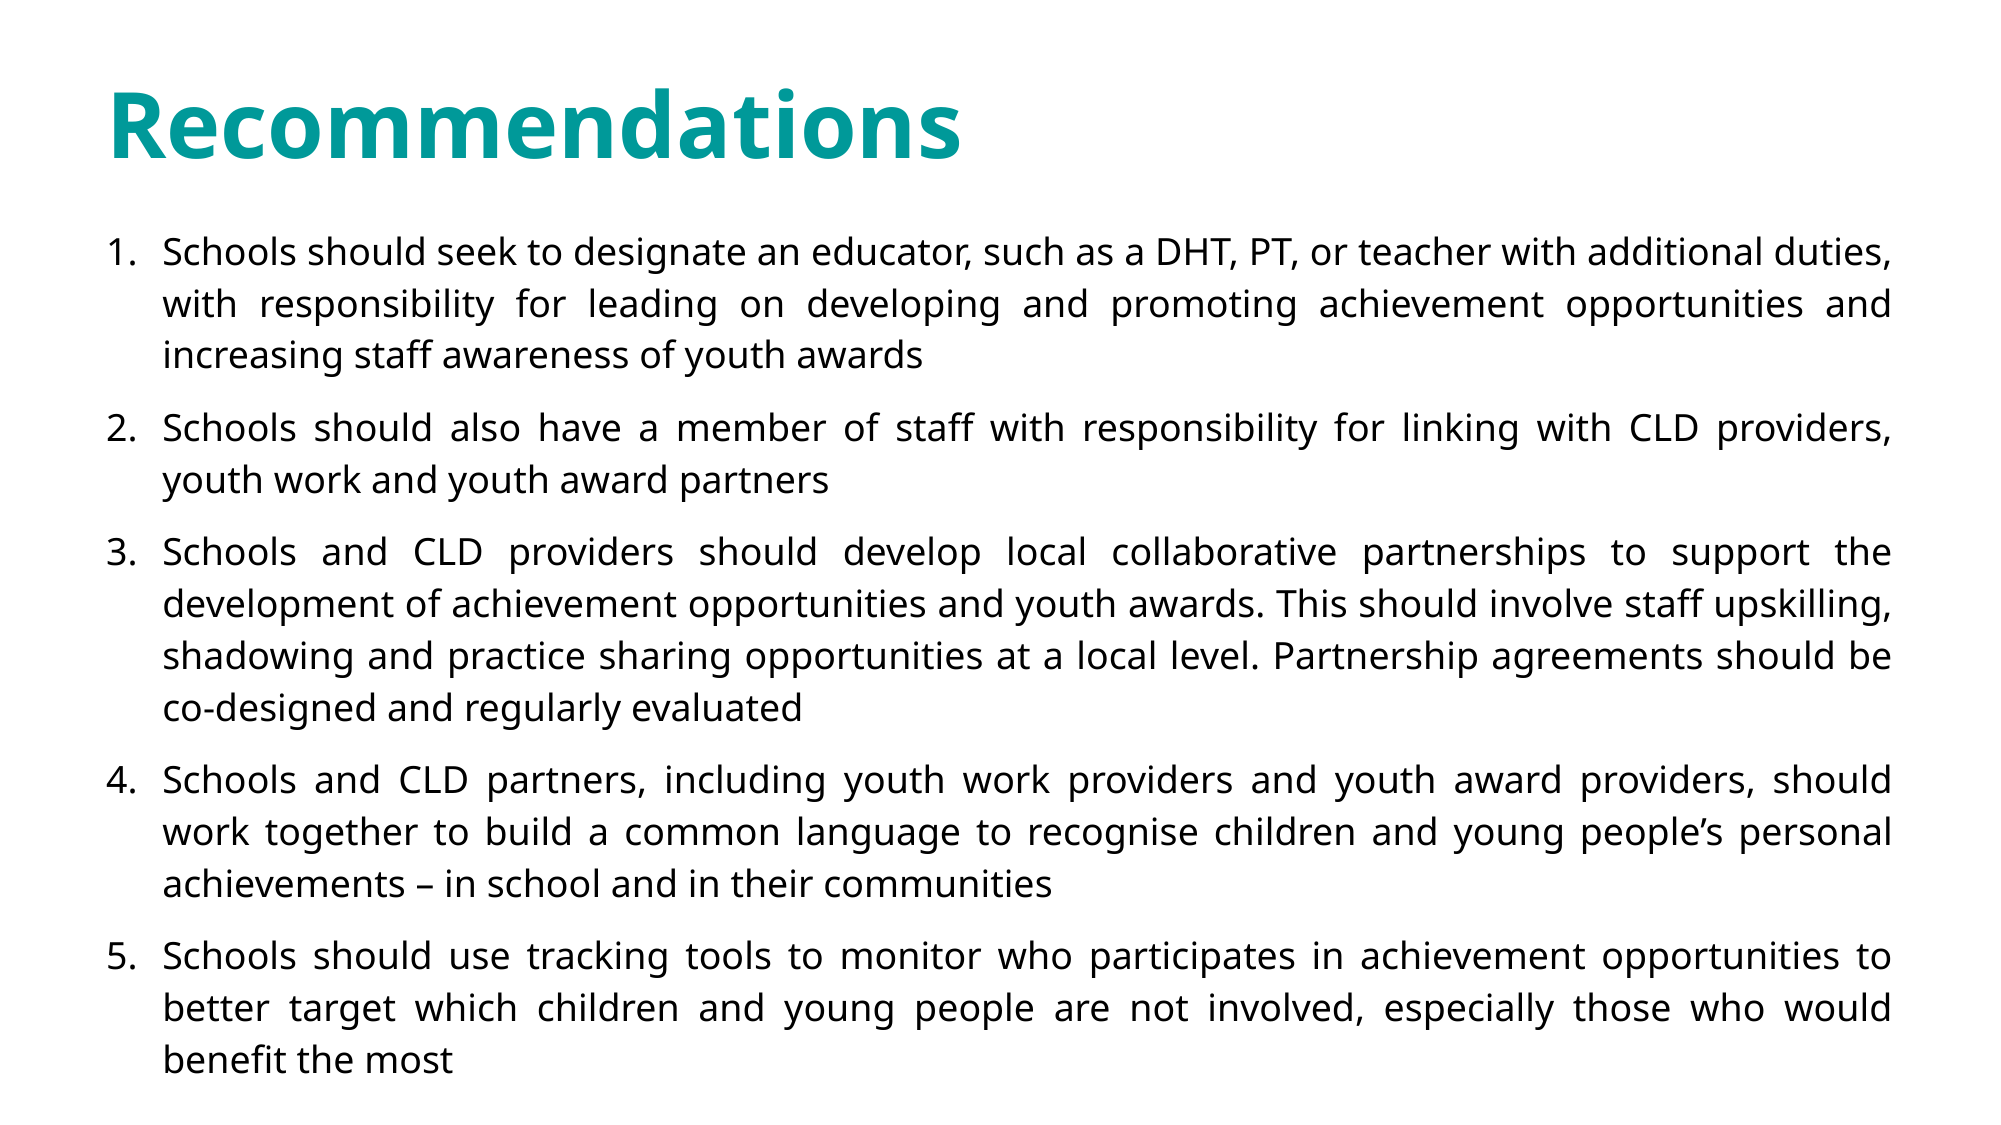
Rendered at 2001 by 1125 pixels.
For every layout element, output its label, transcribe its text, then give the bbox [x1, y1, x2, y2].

list ​Schools should seek to designate an educator, such as a DHT, PT, or teacher with additional duties, with responsibility for leading on developing and promoting achievement opportunities and increasing staff awareness of youth awards Schools should also have a member of staff with responsibility for linking with CLD providers, youth work and youth award partners Schools and CLD providers should develop local collaborative partnerships to support the development of achievement opportunities and youth awards. This should involve staff upskilling, shadowing and practice sharing opportunities at a local level. Partnership agreements should be co-designed and regularly evaluated Schools and CLD partners, including youth work providers and youth award providers, should work together to build a common language to recognise children and young people’s personal achievements – in school and in their communities Schools should use tracking tools to monitor who participates in achievement opportunities to better target which children and young people are not involved, especially those who would benefit the most [90, 213, 1910, 1002]
title Recommendations [90, 20, 1816, 213]
